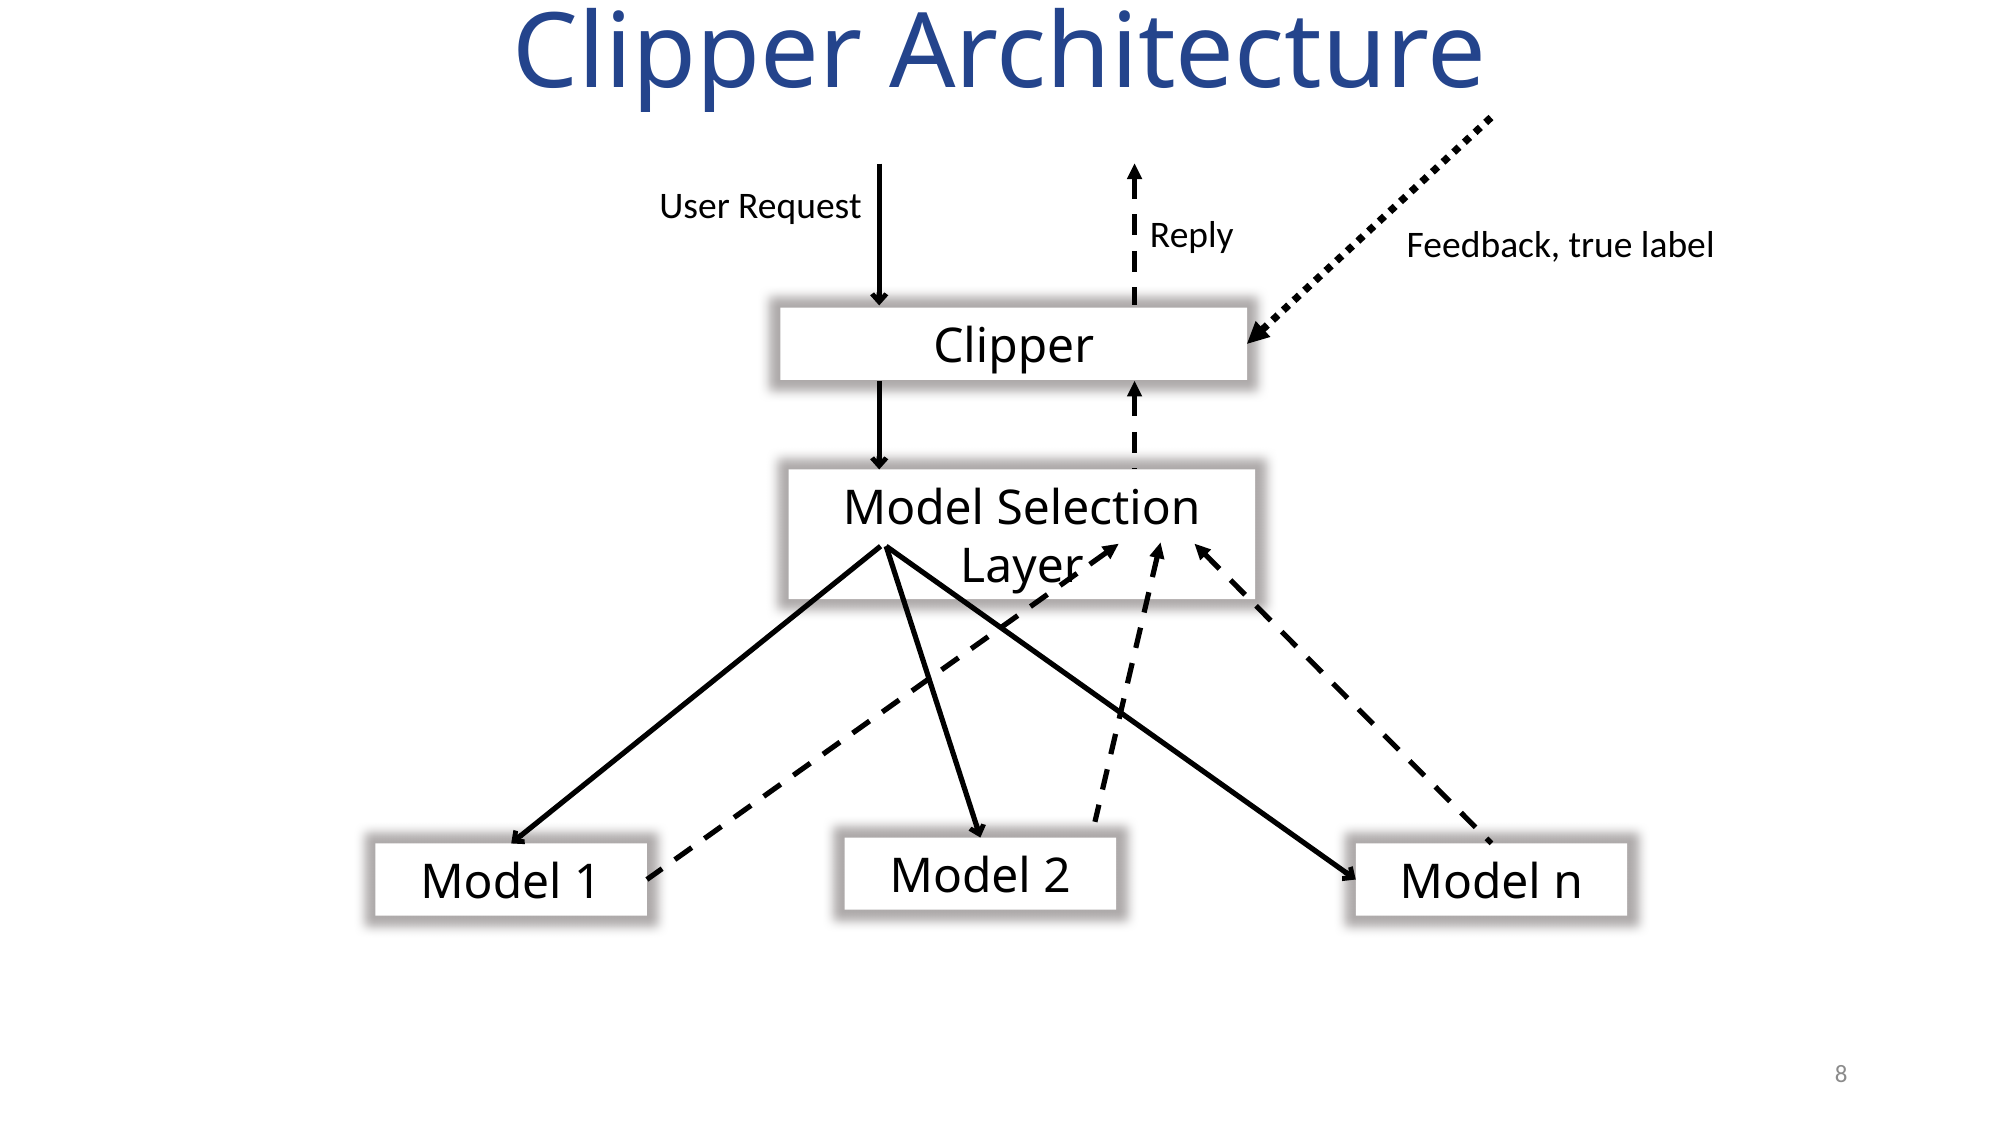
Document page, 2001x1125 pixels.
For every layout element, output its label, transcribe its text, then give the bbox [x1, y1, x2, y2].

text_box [1194, 543, 1492, 844]
text_box Clipper [780, 307, 1248, 380]
title Clipper Architecture [249, 0, 1750, 118]
slide_number 8 [1412, 1042, 1863, 1103]
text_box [646, 543, 1094, 881]
text_box Reply [1135, 202, 1247, 263]
text_box Model 1 [375, 843, 647, 916]
text_box Model n [1355, 843, 1628, 916]
text_box User Request [644, 173, 879, 234]
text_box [886, 546, 1356, 881]
text_box Model 2 [844, 881, 1117, 910]
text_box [511, 546, 646, 844]
text_box Feedback, true label [1492, 212, 1730, 273]
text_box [1094, 542, 1161, 546]
text_box User Request [880, 173, 887, 234]
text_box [1247, 117, 1492, 345]
text_box Model Selection Layer [788, 469, 1256, 546]
